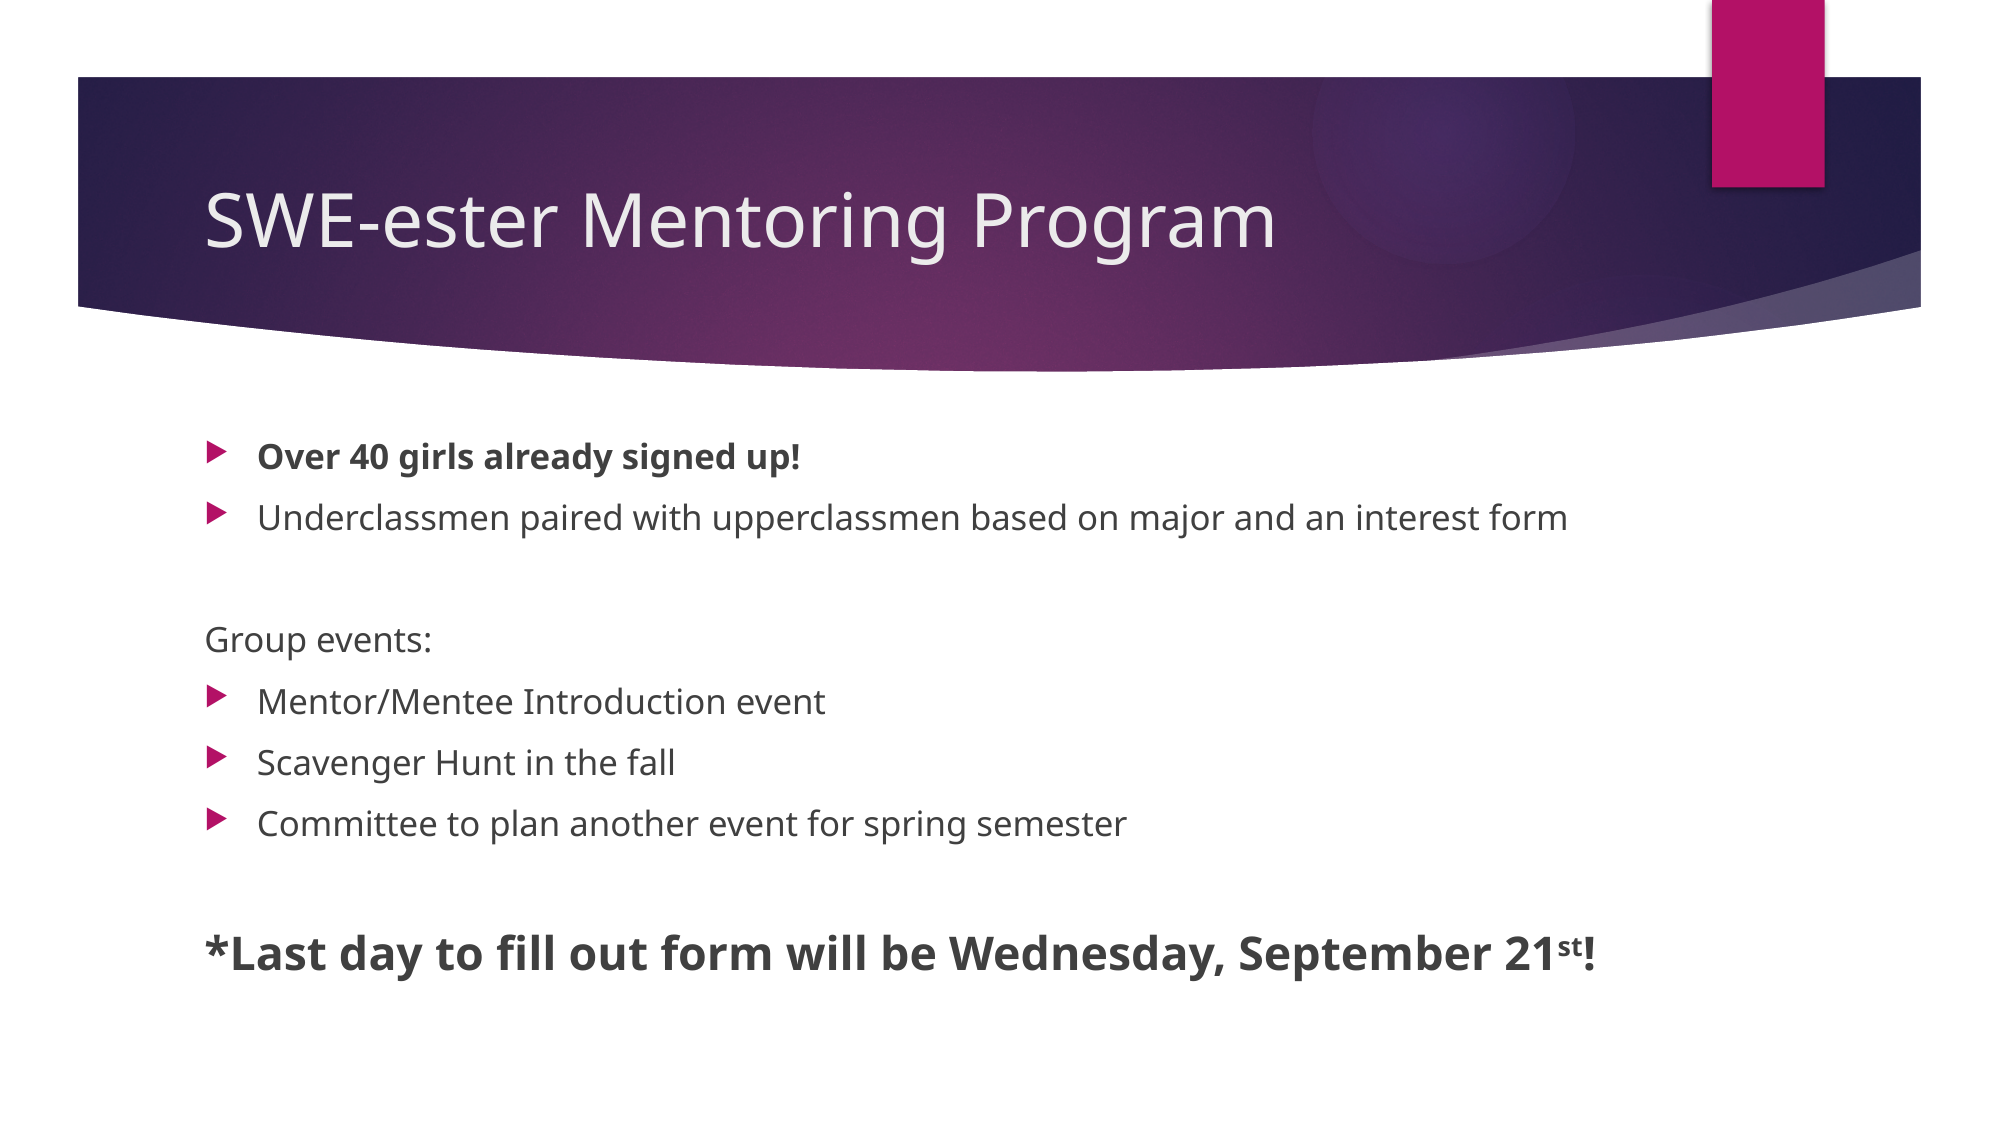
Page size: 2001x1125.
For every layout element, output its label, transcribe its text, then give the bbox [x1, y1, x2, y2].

title SWE-ester Mentoring Program [189, 159, 1627, 276]
list Over 40 girls already signed up! Underclassmen paired with upperclassmen based on major and an interest form Group events: Mentor/Mentee Introduction event Scavenger Hunt in the fall Committee to plan another event for spring semester *Last day to fill out form will be Wednesday, September 21st! [189, 427, 1834, 988]
